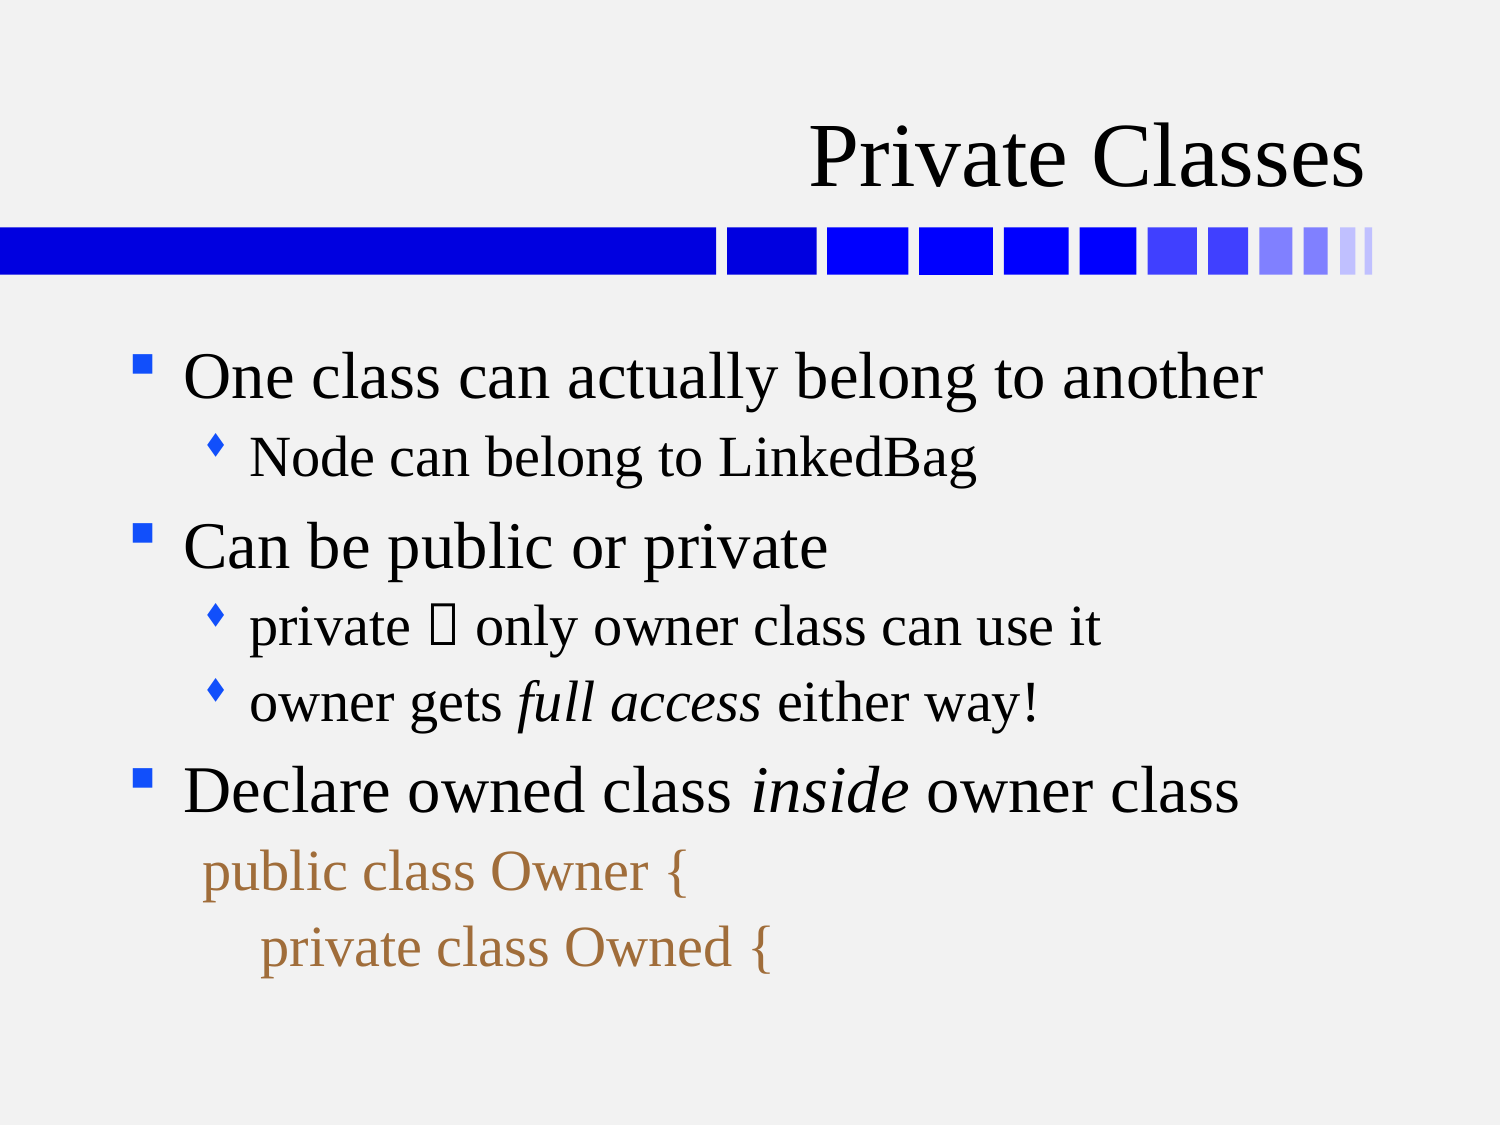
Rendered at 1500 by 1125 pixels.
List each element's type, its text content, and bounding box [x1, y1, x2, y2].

list One class can actually belong to another Node can belong to LinkedBag Can be public or private private  only owner class can use it owner gets full access either way! Declare owned class inside owner class public class Owner { private class Owned { [111, 324, 1388, 1001]
title Private Classes [109, 27, 1383, 213]
